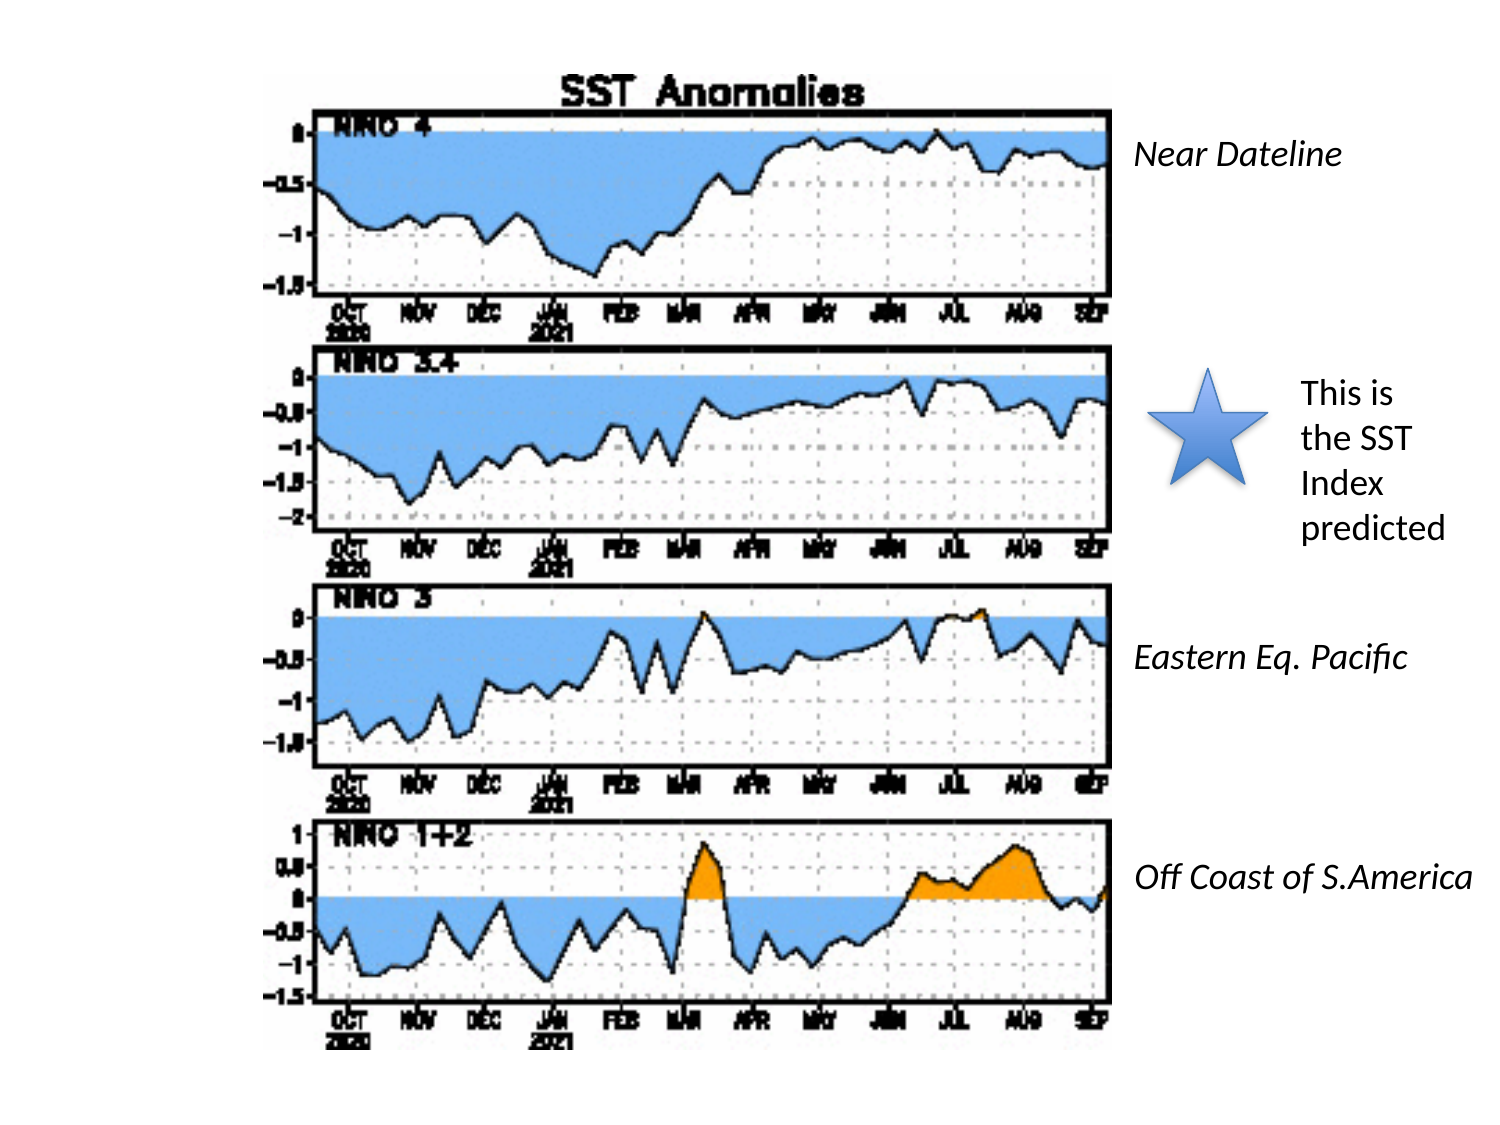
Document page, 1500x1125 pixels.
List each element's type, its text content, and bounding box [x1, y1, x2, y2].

text_box Near Dateline [1118, 121, 1358, 182]
text_box Eastern Eq. Pacific [1118, 624, 1423, 685]
picture [263, 74, 1112, 1051]
text_box Off Coast of S.America [1119, 844, 1489, 905]
text_box [1147, 367, 1269, 485]
text_box This is the SST Index predicted [1285, 360, 1462, 556]
